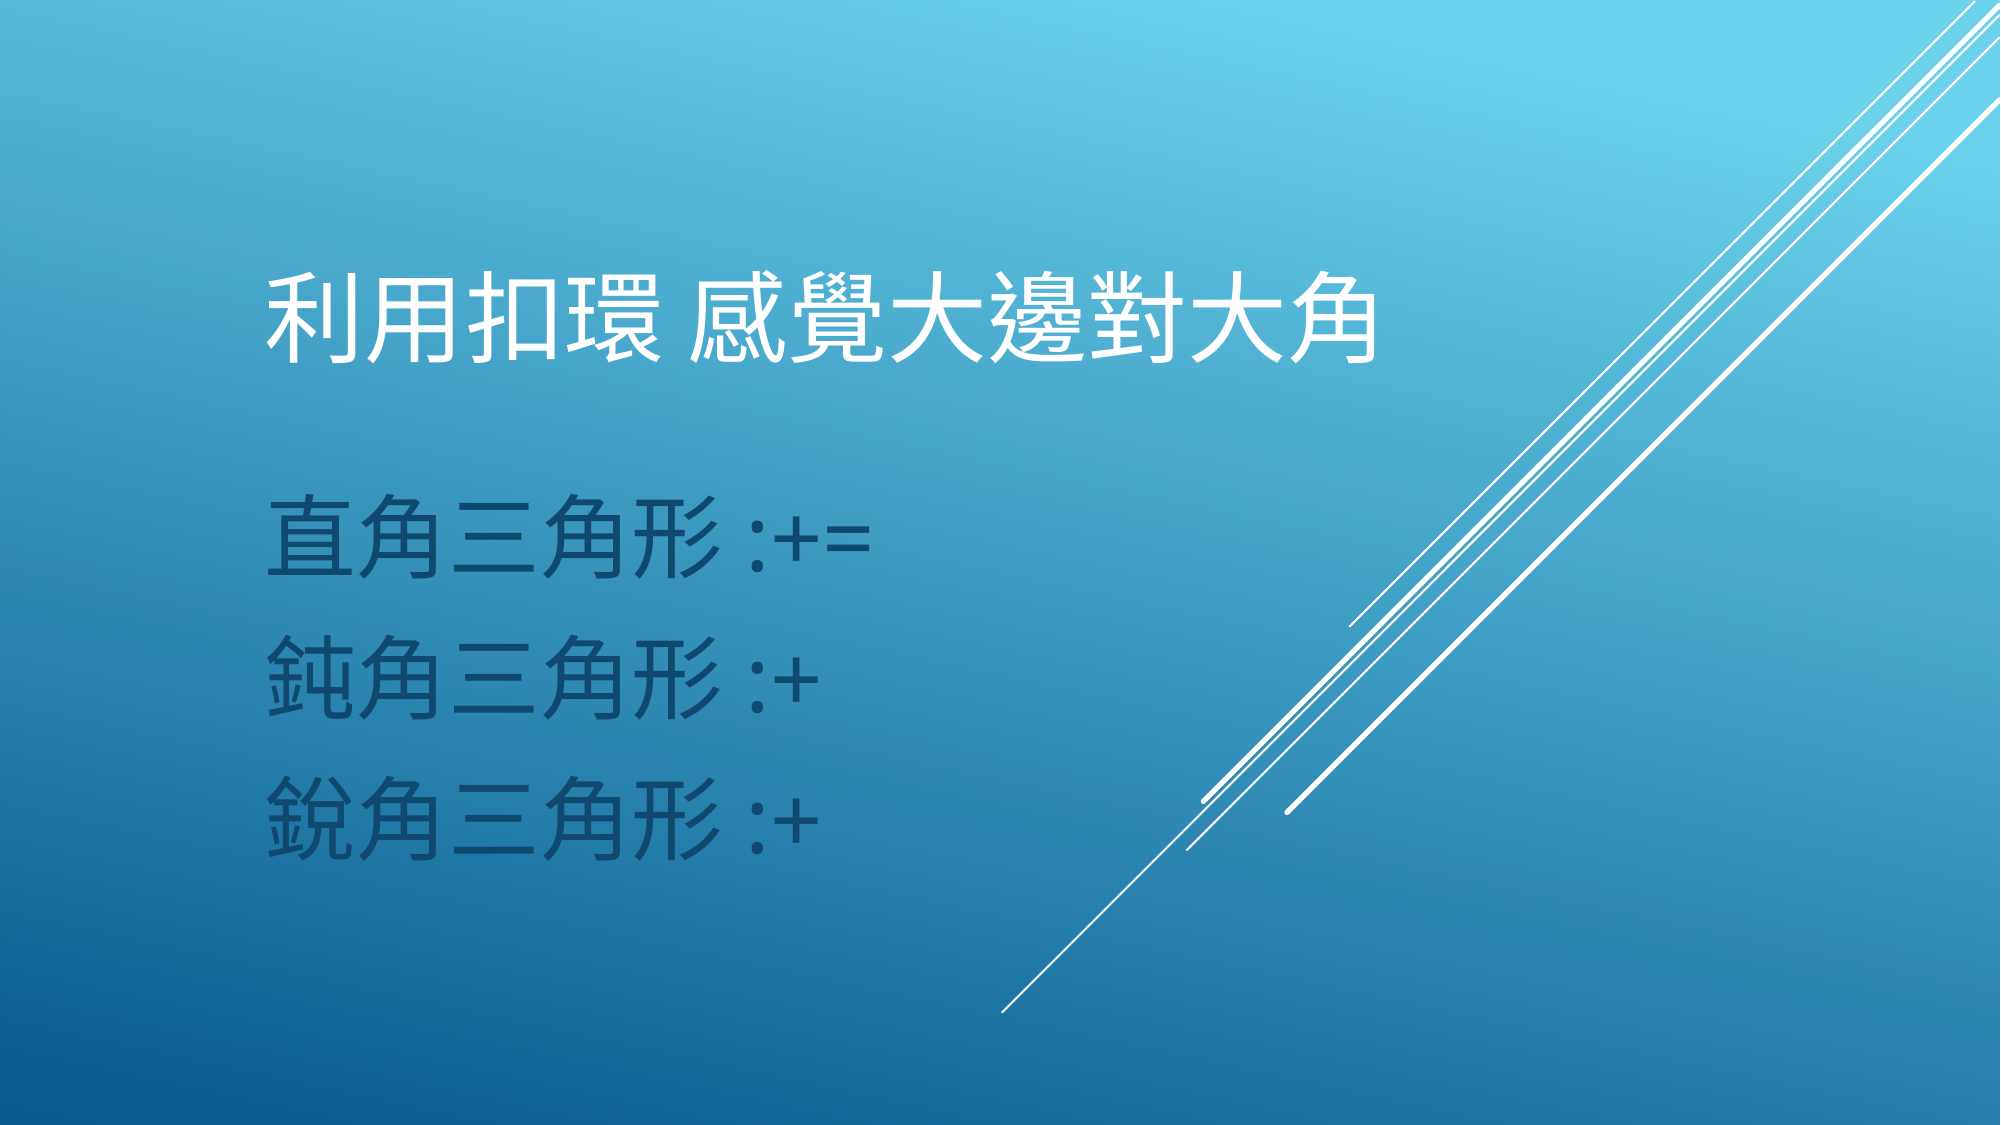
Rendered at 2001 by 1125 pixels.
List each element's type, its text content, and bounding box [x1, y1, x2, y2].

title 利用扣環 感覺大邊對大角 [249, 184, 1750, 383]
